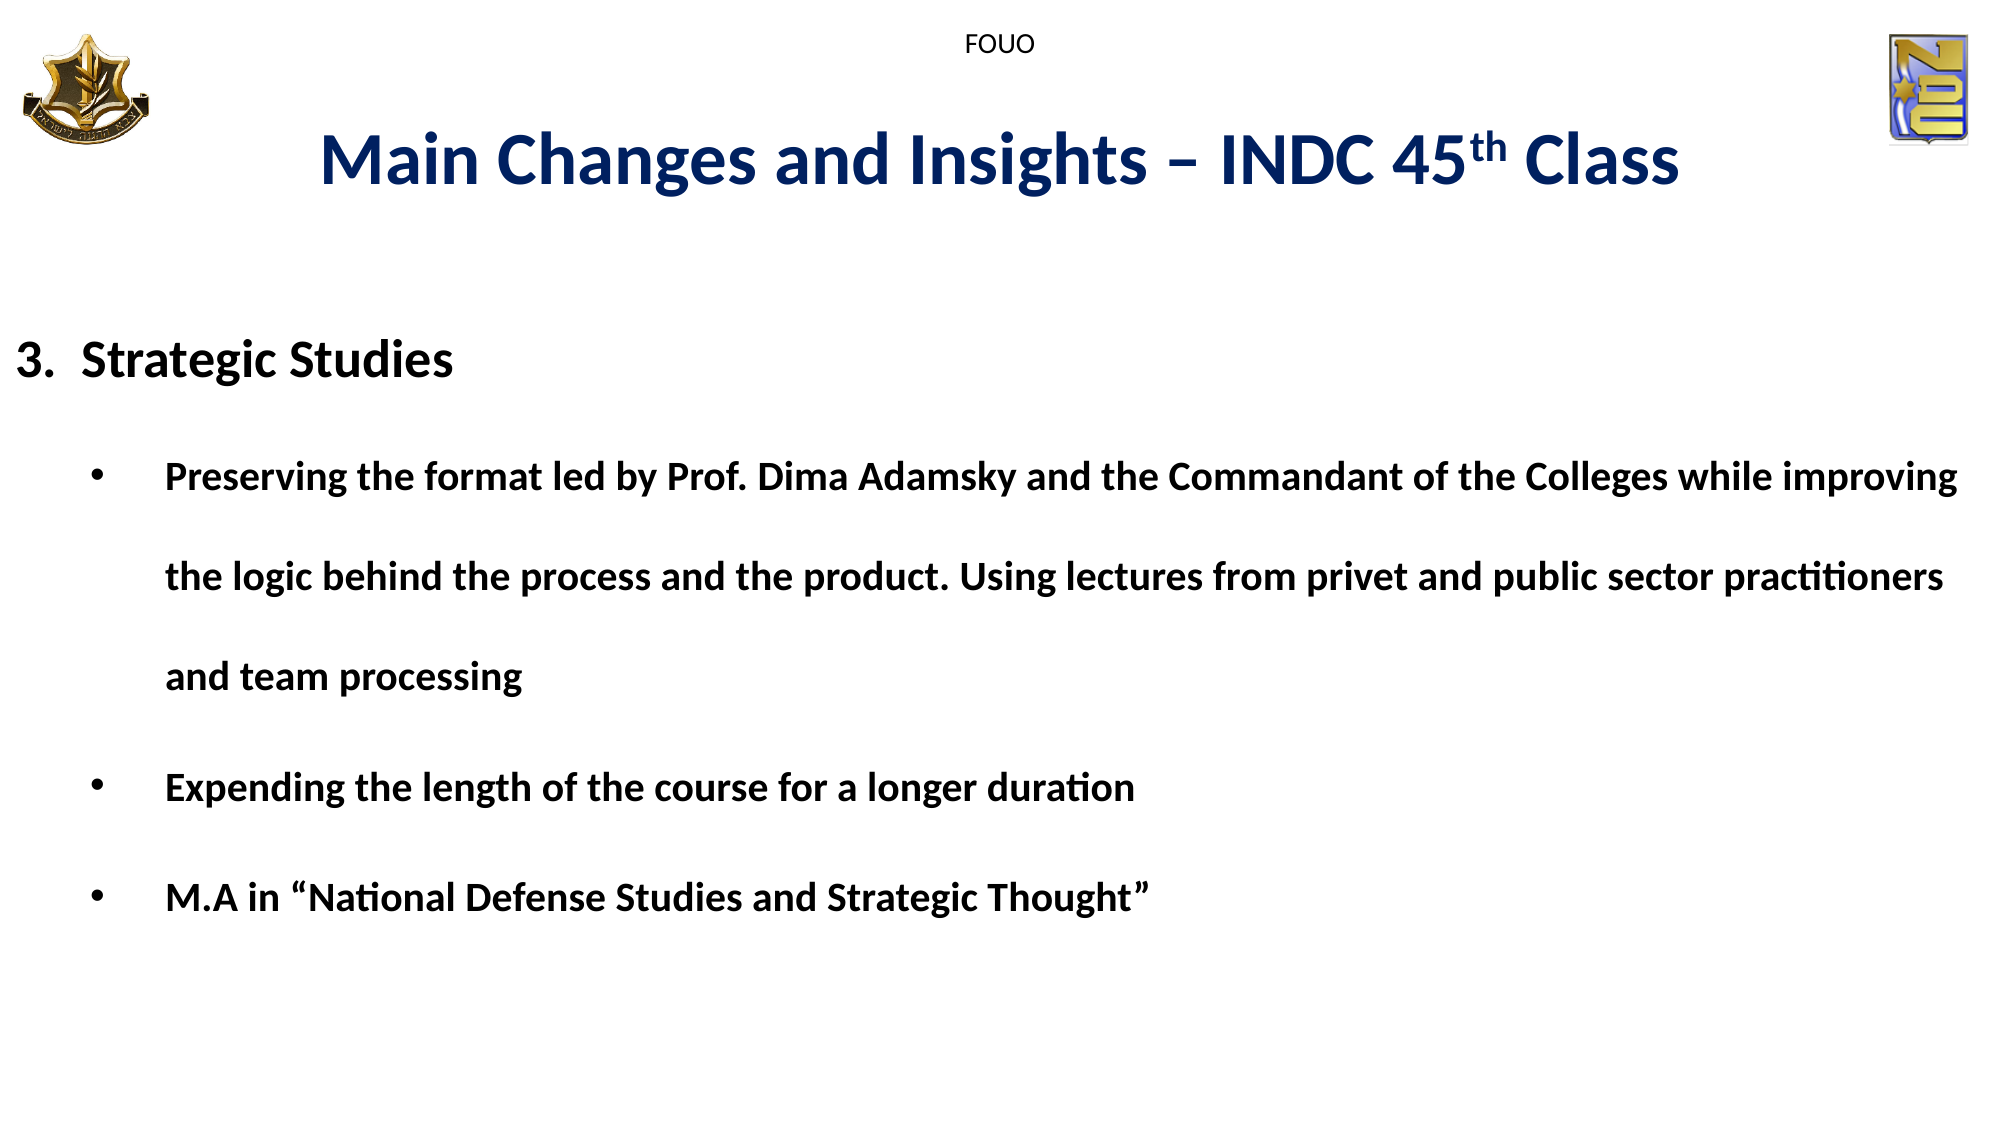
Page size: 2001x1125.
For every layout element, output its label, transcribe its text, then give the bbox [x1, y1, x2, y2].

text_box 3. Strategic Studies Preserving the format led by Prof. Dima Adamsky and the Commandant of the Colleges while improving the logic behind the process and the product. Using lectures from privet and public sector practitioners and team processing Expending the length of the course for a longer duration M.A in “National Defense Studies and Strategic Thought” [0, 251, 1985, 836]
text_box Main Changes and Insights – INDC 45th Class [0, 56, 2000, 179]
picture [21, 32, 151, 146]
picture [1889, 34, 1969, 146]
